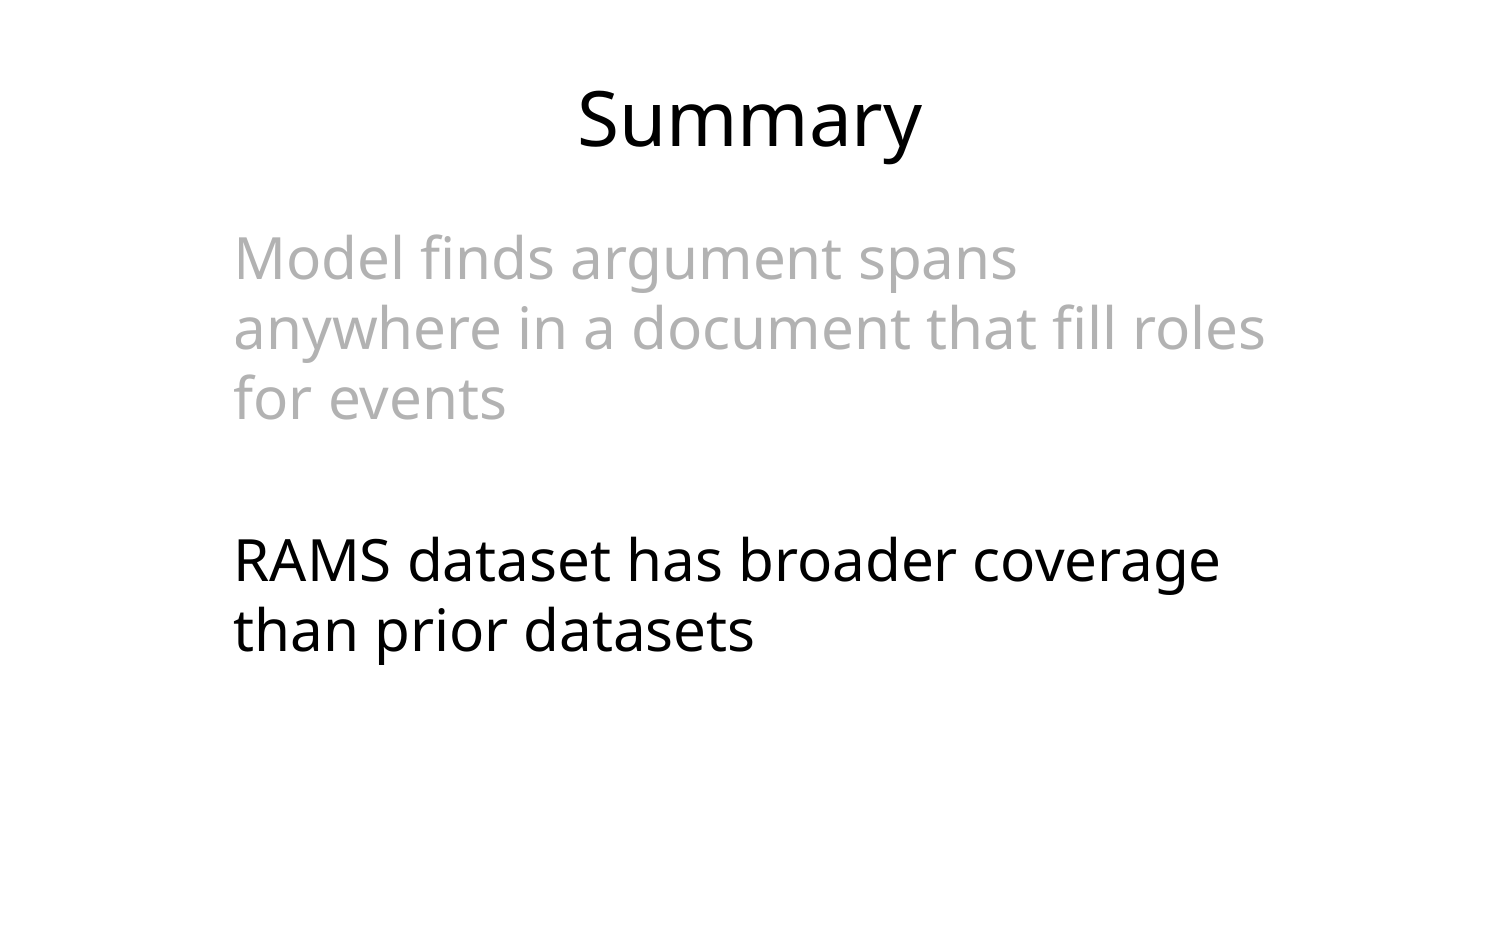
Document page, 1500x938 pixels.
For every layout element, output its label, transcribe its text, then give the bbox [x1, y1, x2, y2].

list Model finds argument spans anywhere in a document that fill roles for events RAMS dataset has broader coverage than prior datasets [187, 206, 1313, 825]
title Summary [75, 37, 1425, 194]
